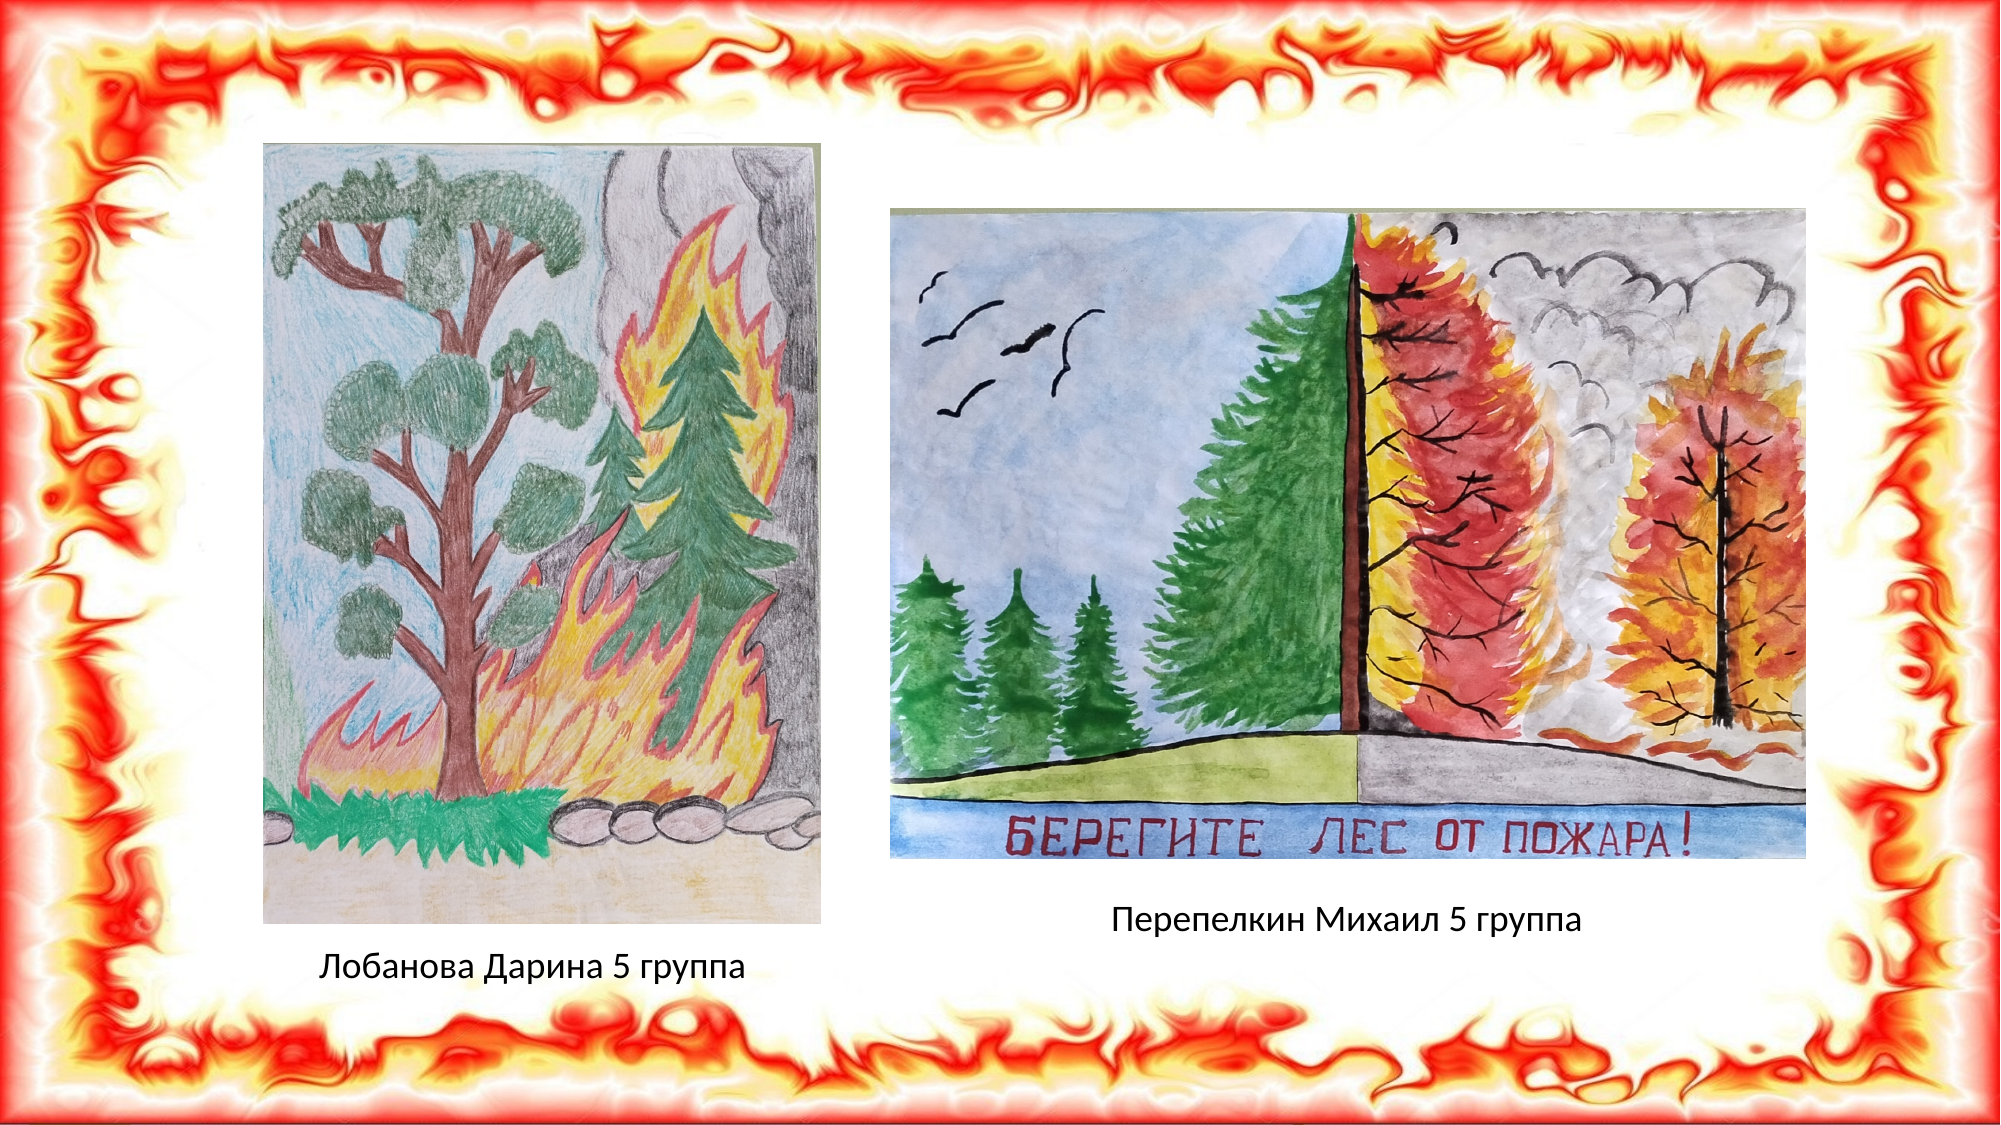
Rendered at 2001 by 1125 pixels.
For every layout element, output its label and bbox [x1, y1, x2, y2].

list [0, 0, 2000, 1125]
picture [890, 208, 1806, 859]
picture [263, 143, 822, 924]
